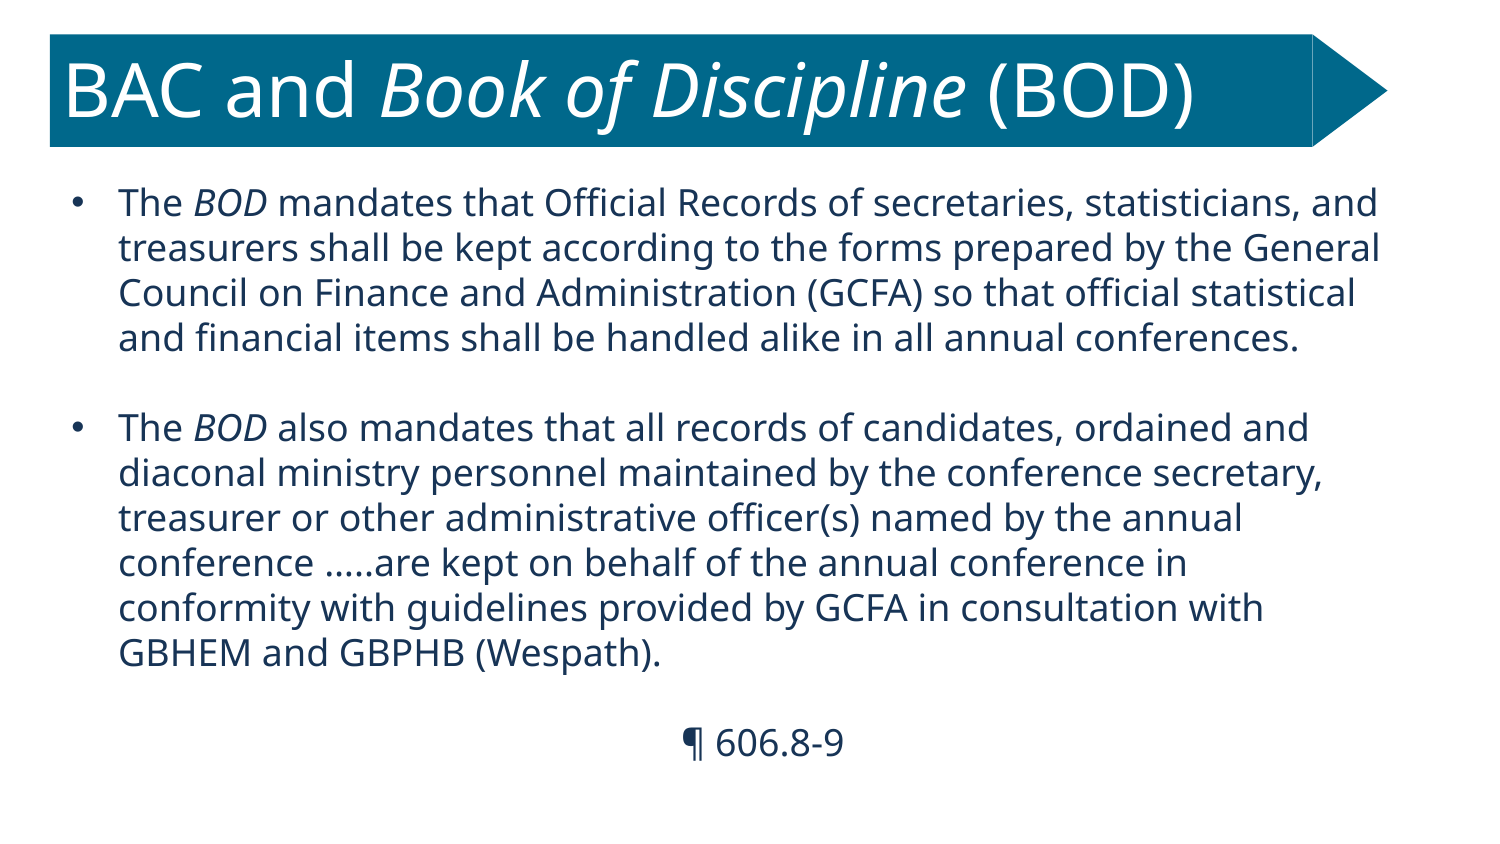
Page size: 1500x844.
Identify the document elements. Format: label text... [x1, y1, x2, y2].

picture [598, 129, 611, 134]
text_box The BOD mandates that Official Records of secretaries, statisticians, and treasurers shall be kept according to the forms prepared by the General Council on Finance and Administration (GCFA) so that official statistical and financial items shall be handled alike in all annual conferences. The BOD also mandates that all records of candidates, ordained and diaconal ministry personnel maintained by the conference secretary, treasurer or other administrative officer(s) named by the annual conference …..are kept on behalf of the annual conference in conformity with guidelines provided by GCFA in consultation with GBHEM and GBPHB (Wespath). ¶ 606.8-9 [56, 171, 1407, 817]
title BAC and Book of Discipline (BOD) [62, 46, 1436, 129]
